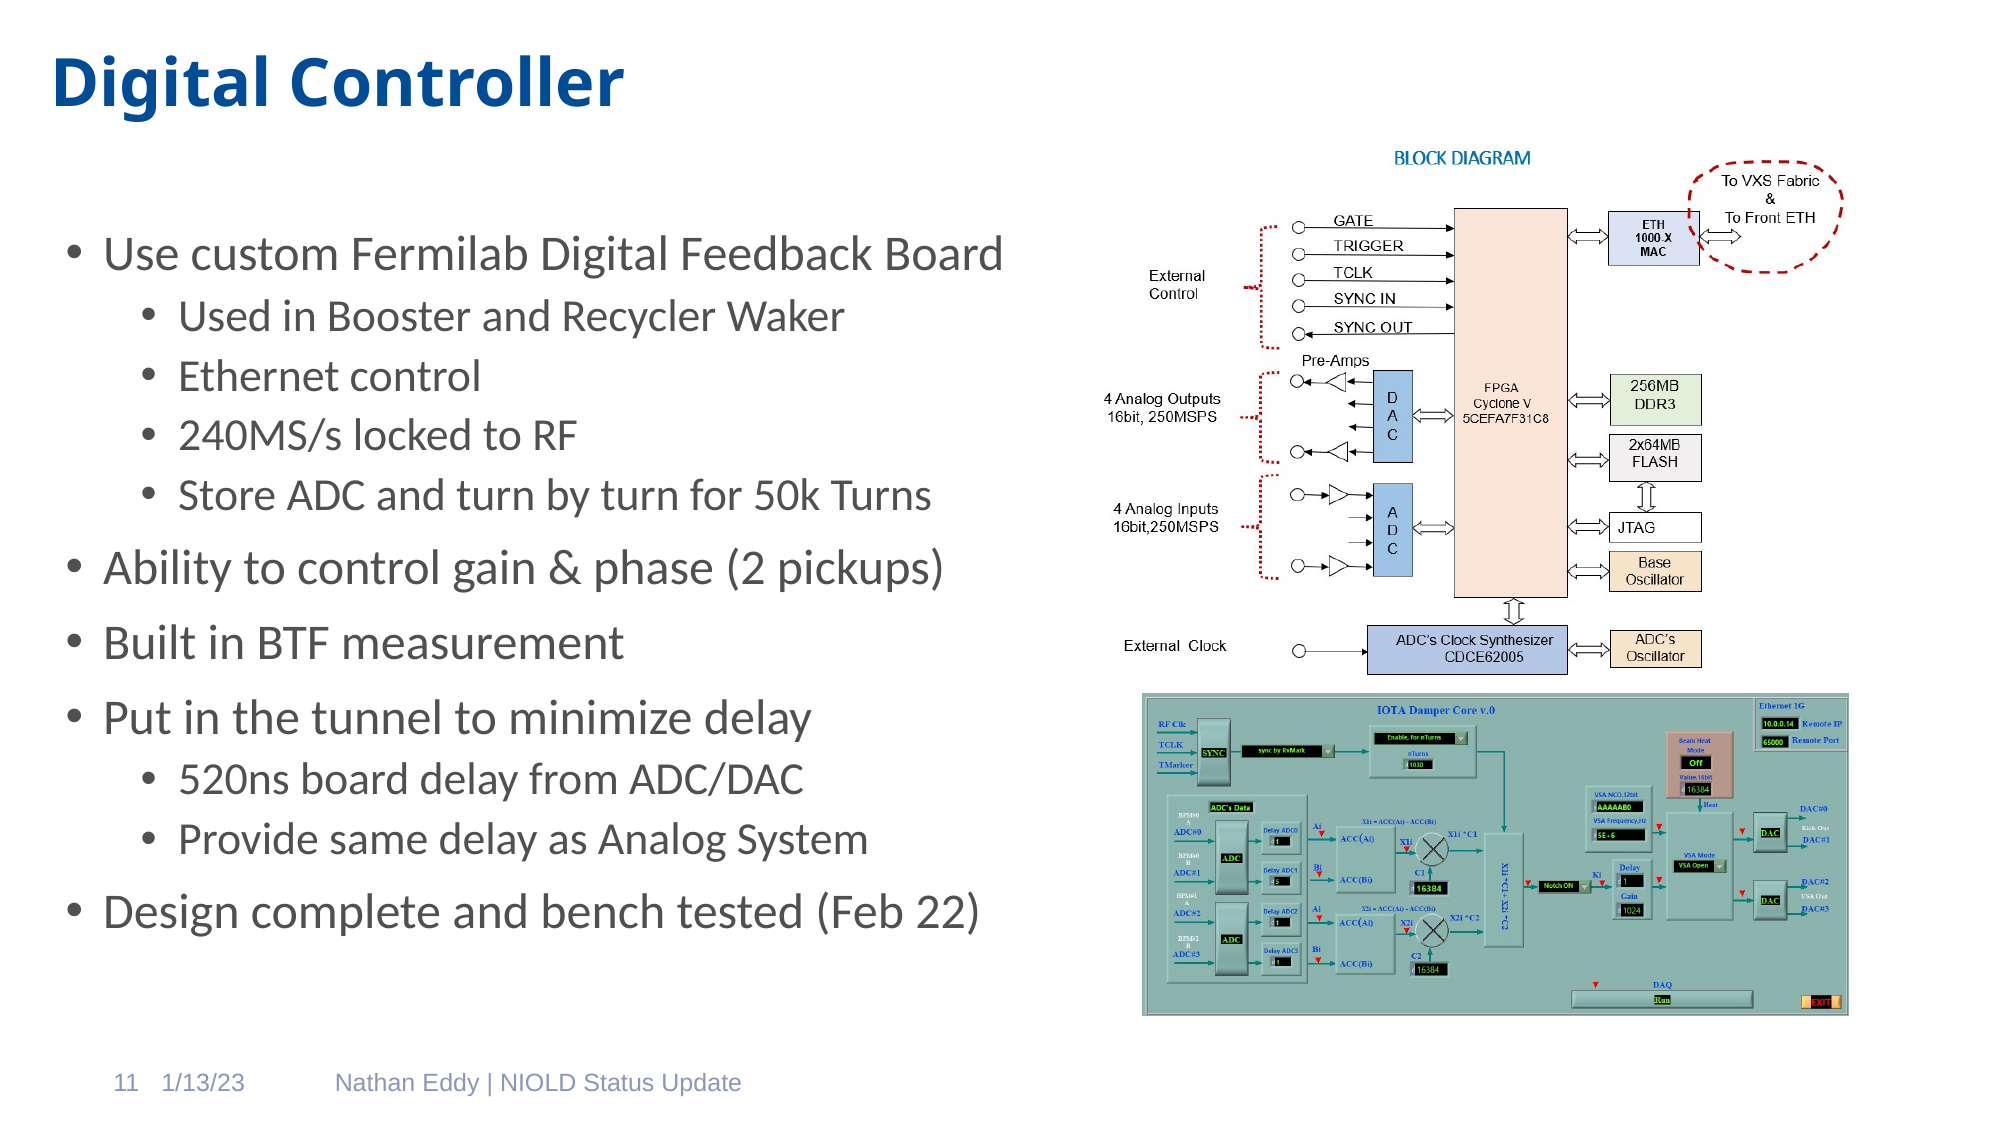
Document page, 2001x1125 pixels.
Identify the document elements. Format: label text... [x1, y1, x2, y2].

picture [1088, 148, 1862, 1016]
title Digital Controller [50, 3, 1950, 122]
list Use custom Fermilab Digital Feedback Board Used in Booster and Recycler Waker Ethernet control 240MS/s locked to RF Store ADC and turn by turn for 50k Turns Ability to control gain & phase (2 pickups) Built in BTF measurement Put in the tunnel to minimize delay 520ns board delay from ADC/DAC Provide same delay as Analog System Design complete and bench tested (Feb 22) [65, 227, 1089, 998]
footer Nathan Eddy | NIOLD Status Update [334, 1066, 1705, 1107]
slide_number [161, 1066, 309, 1107]
slide_number 11 [48, 1066, 140, 1106]
